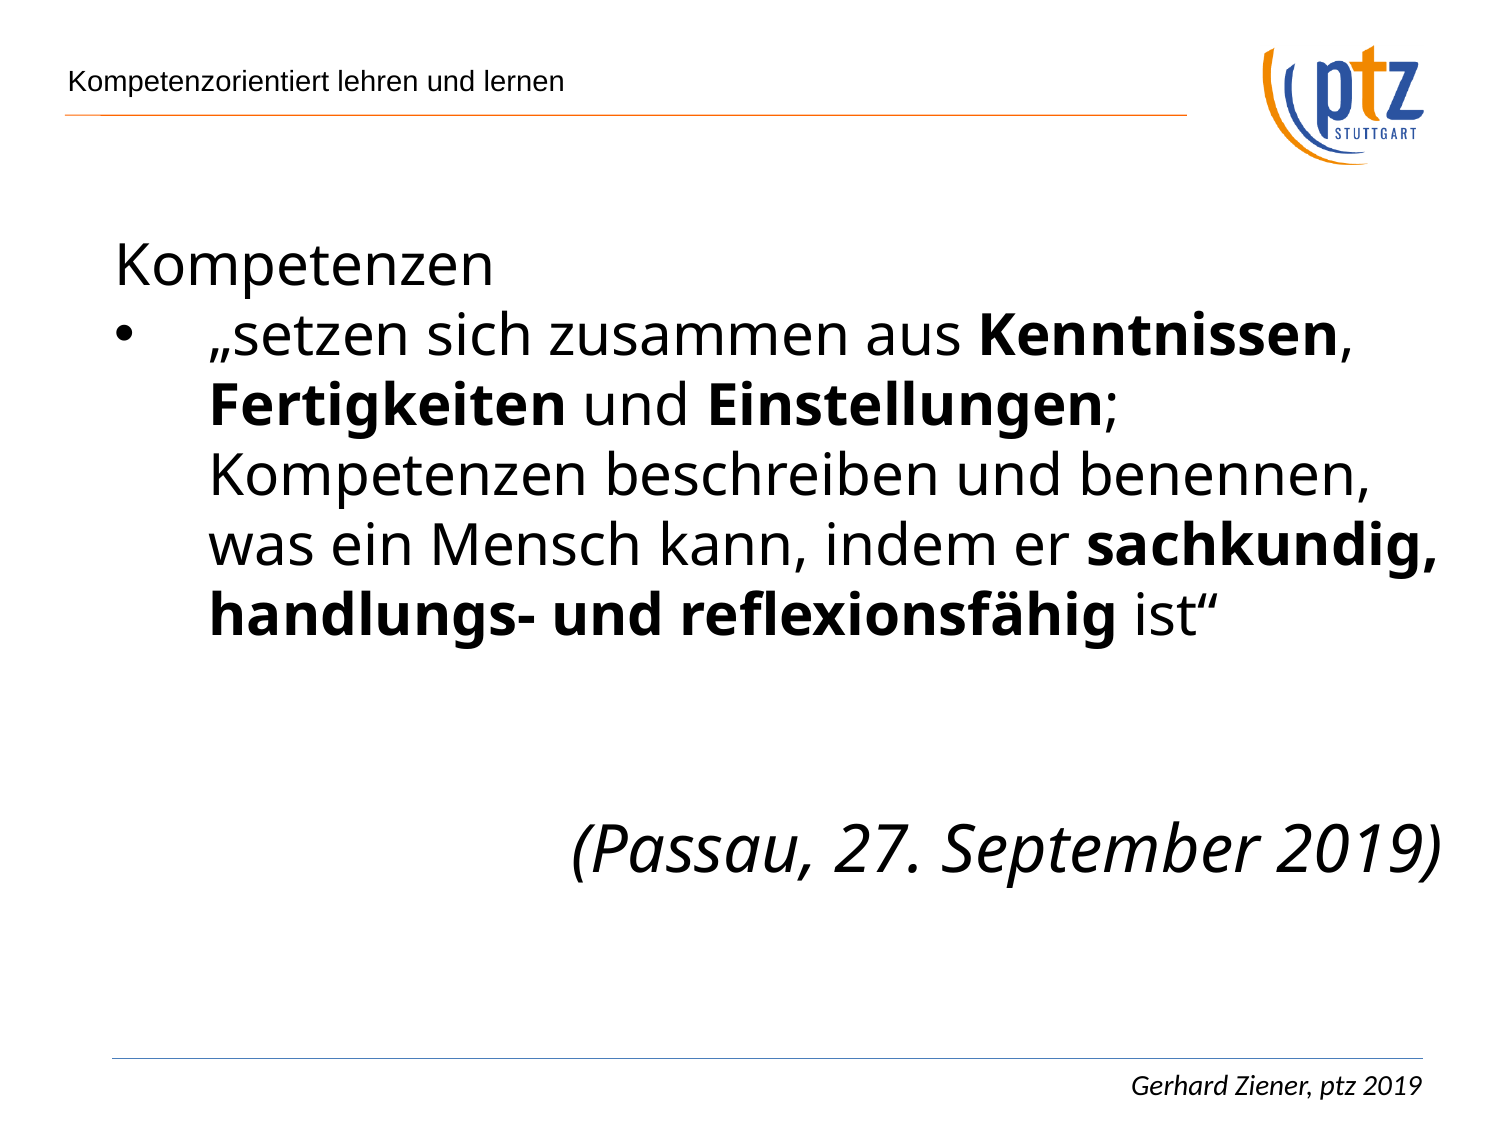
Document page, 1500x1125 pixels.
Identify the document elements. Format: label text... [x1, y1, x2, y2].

picture [1259, 45, 1424, 165]
text_box (Passau, 27. September 2019) [383, 798, 1459, 894]
text_box Gerhard Ziener, ptz 2019 [1116, 1058, 1459, 1109]
text_box Kompetenzorientiert lehren und lernen [53, 54, 1254, 105]
text_box Kompetenzen „setzen sich zusammen aus Kenntnissen, Fertigkeiten und Einstellungen; Kompetenzen beschreiben und benennen, was ein Mensch kann, indem er sachkundig, handlungs- und reflexionsfähig ist“ [100, 219, 1459, 655]
